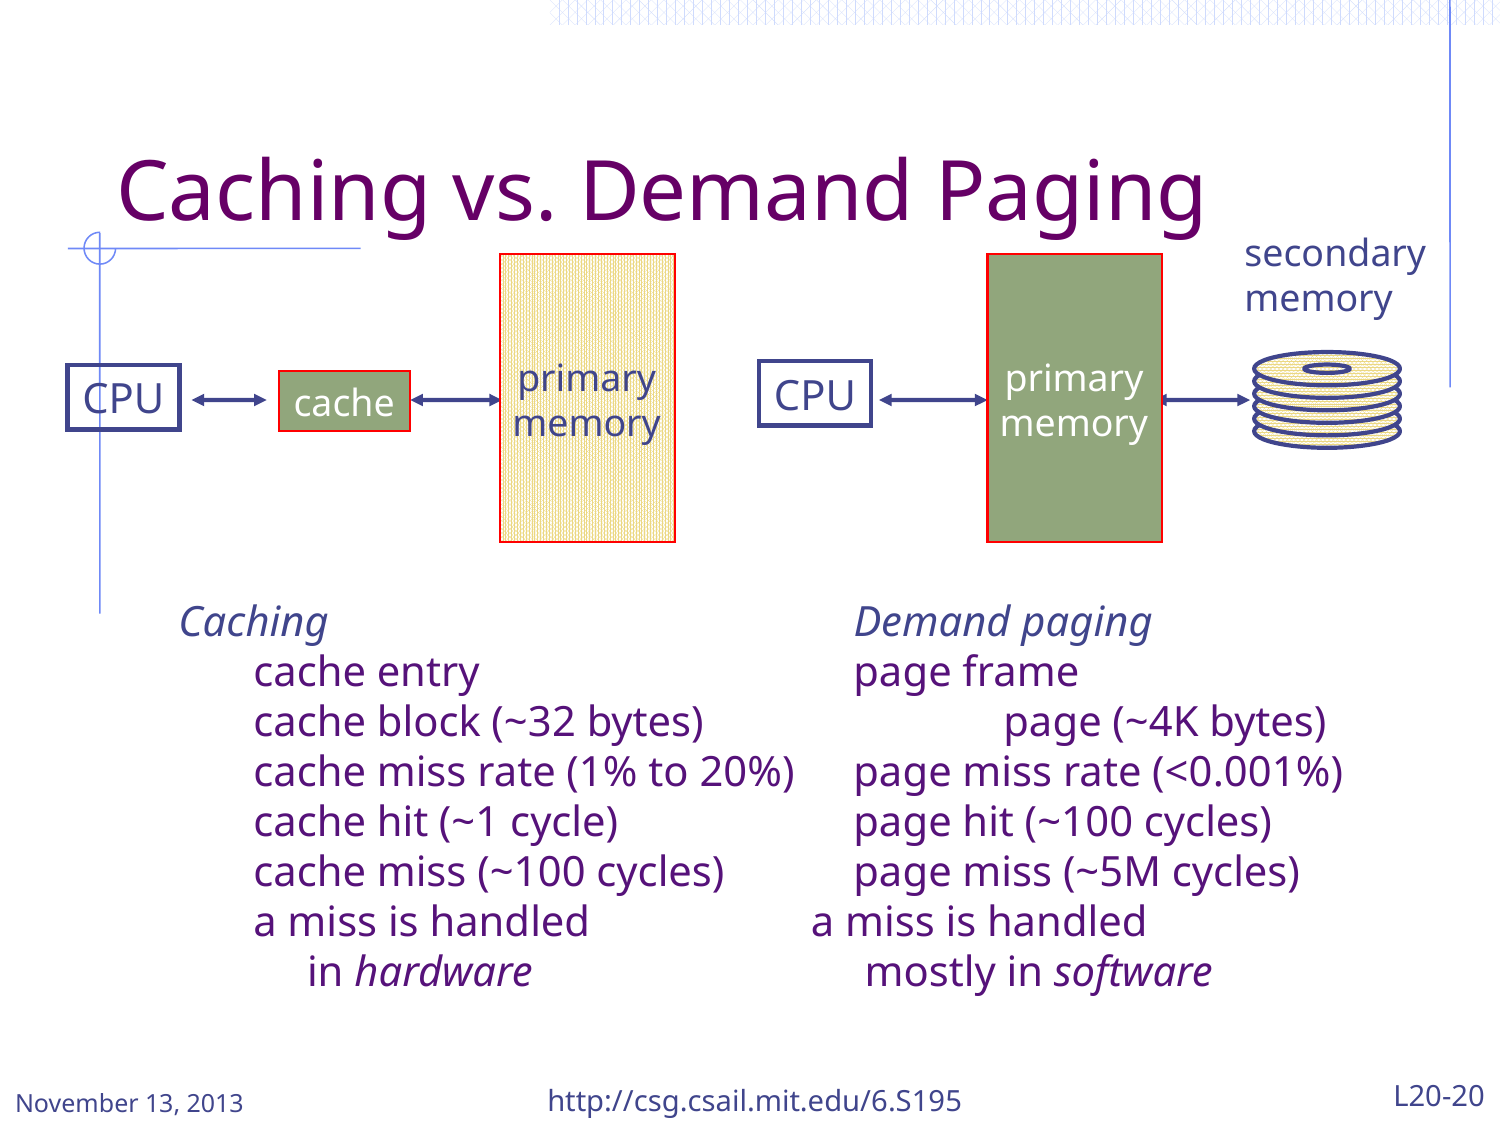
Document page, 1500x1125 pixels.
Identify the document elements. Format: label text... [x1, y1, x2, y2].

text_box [1253, 351, 1401, 449]
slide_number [0, 1049, 313, 1125]
text_box [191, 393, 267, 407]
text_box CPU [67, 365, 180, 430]
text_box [492, 253, 681, 542]
text_box CPU [759, 360, 872, 426]
text_box [1172, 393, 1248, 407]
footer http://csg.csail.mit.edu/6.S195 [508, 1049, 1002, 1125]
title Caching vs. Demand Paging [101, 96, 1426, 245]
slide_number L20-20 [1187, 1049, 1500, 1125]
text_box cache [278, 371, 411, 431]
text_box secondary memory [1229, 221, 1442, 326]
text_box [980, 253, 1168, 542]
text_box Caching Demand paging cache entry page frame cache block (~32 bytes) page (~4K bytes) cache miss rate (1% to 20%) page miss rate (<0.001%) cache hit (~1 cycle) page hit (~100 cycles) cache miss (~100 cycles) page miss (~5M cycles) a miss is handled a miss is handled in hardware mostly in software [163, 587, 1359, 1003]
text_box [879, 393, 975, 407]
text_box [411, 393, 487, 407]
